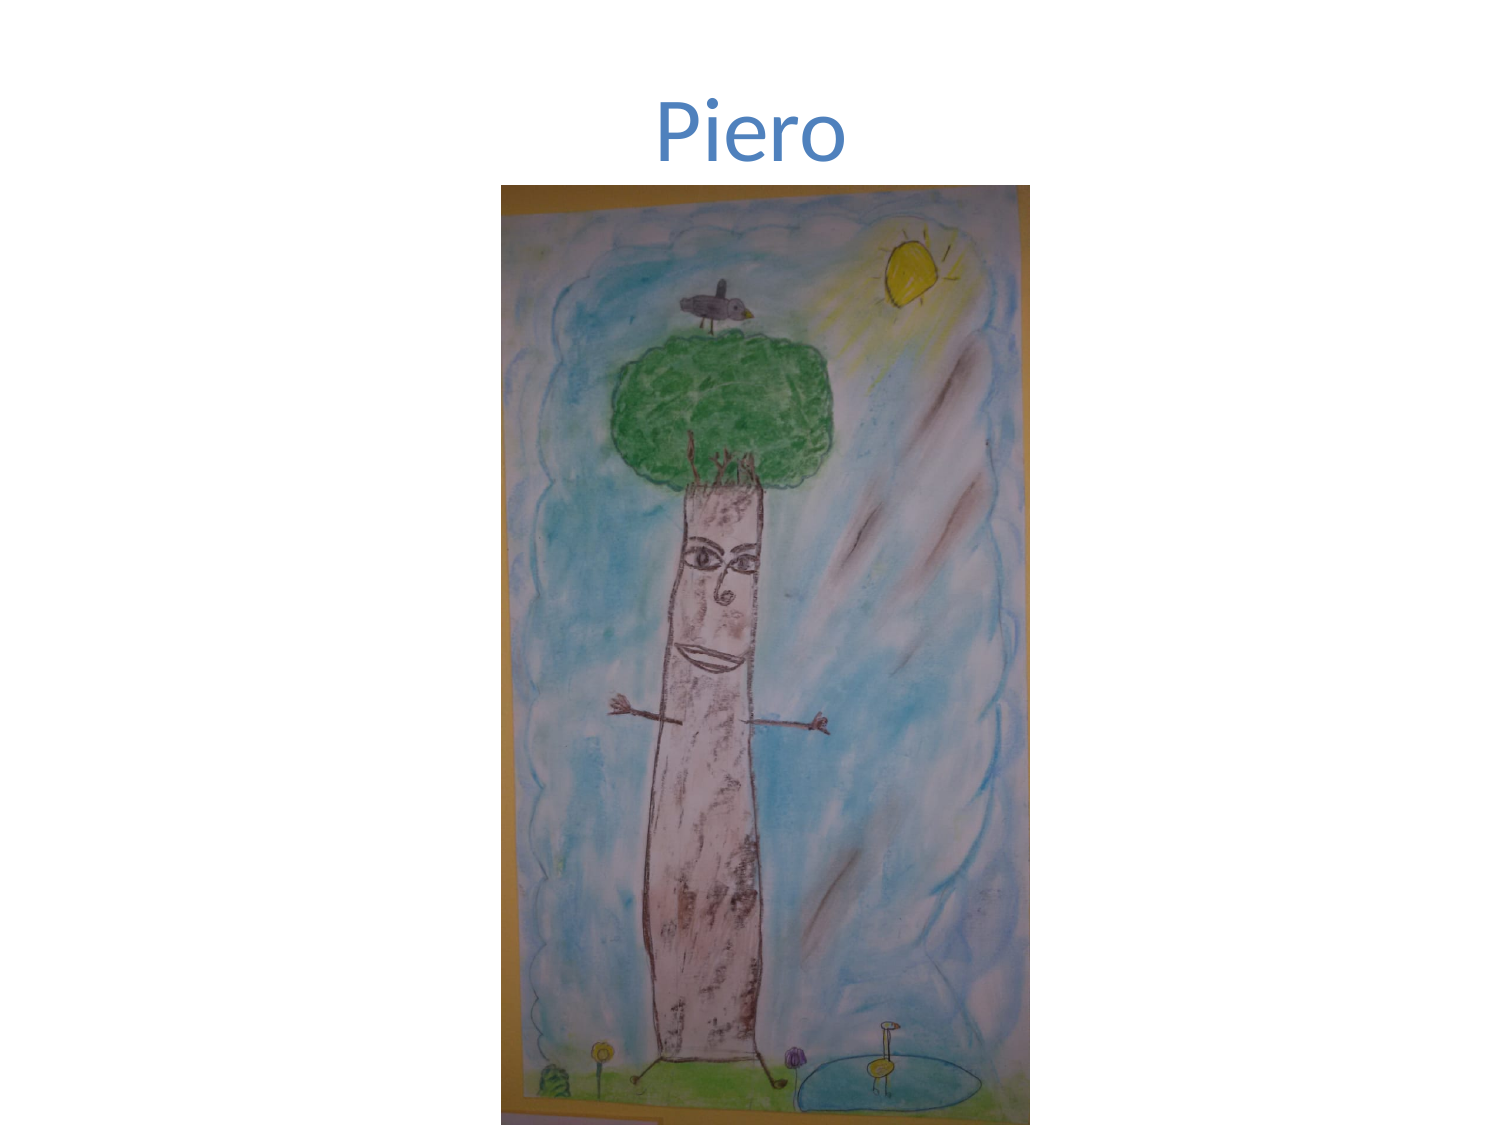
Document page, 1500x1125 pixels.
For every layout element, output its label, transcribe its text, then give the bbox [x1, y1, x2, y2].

title Piero [76, 30, 1427, 219]
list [501, 185, 1030, 1125]
